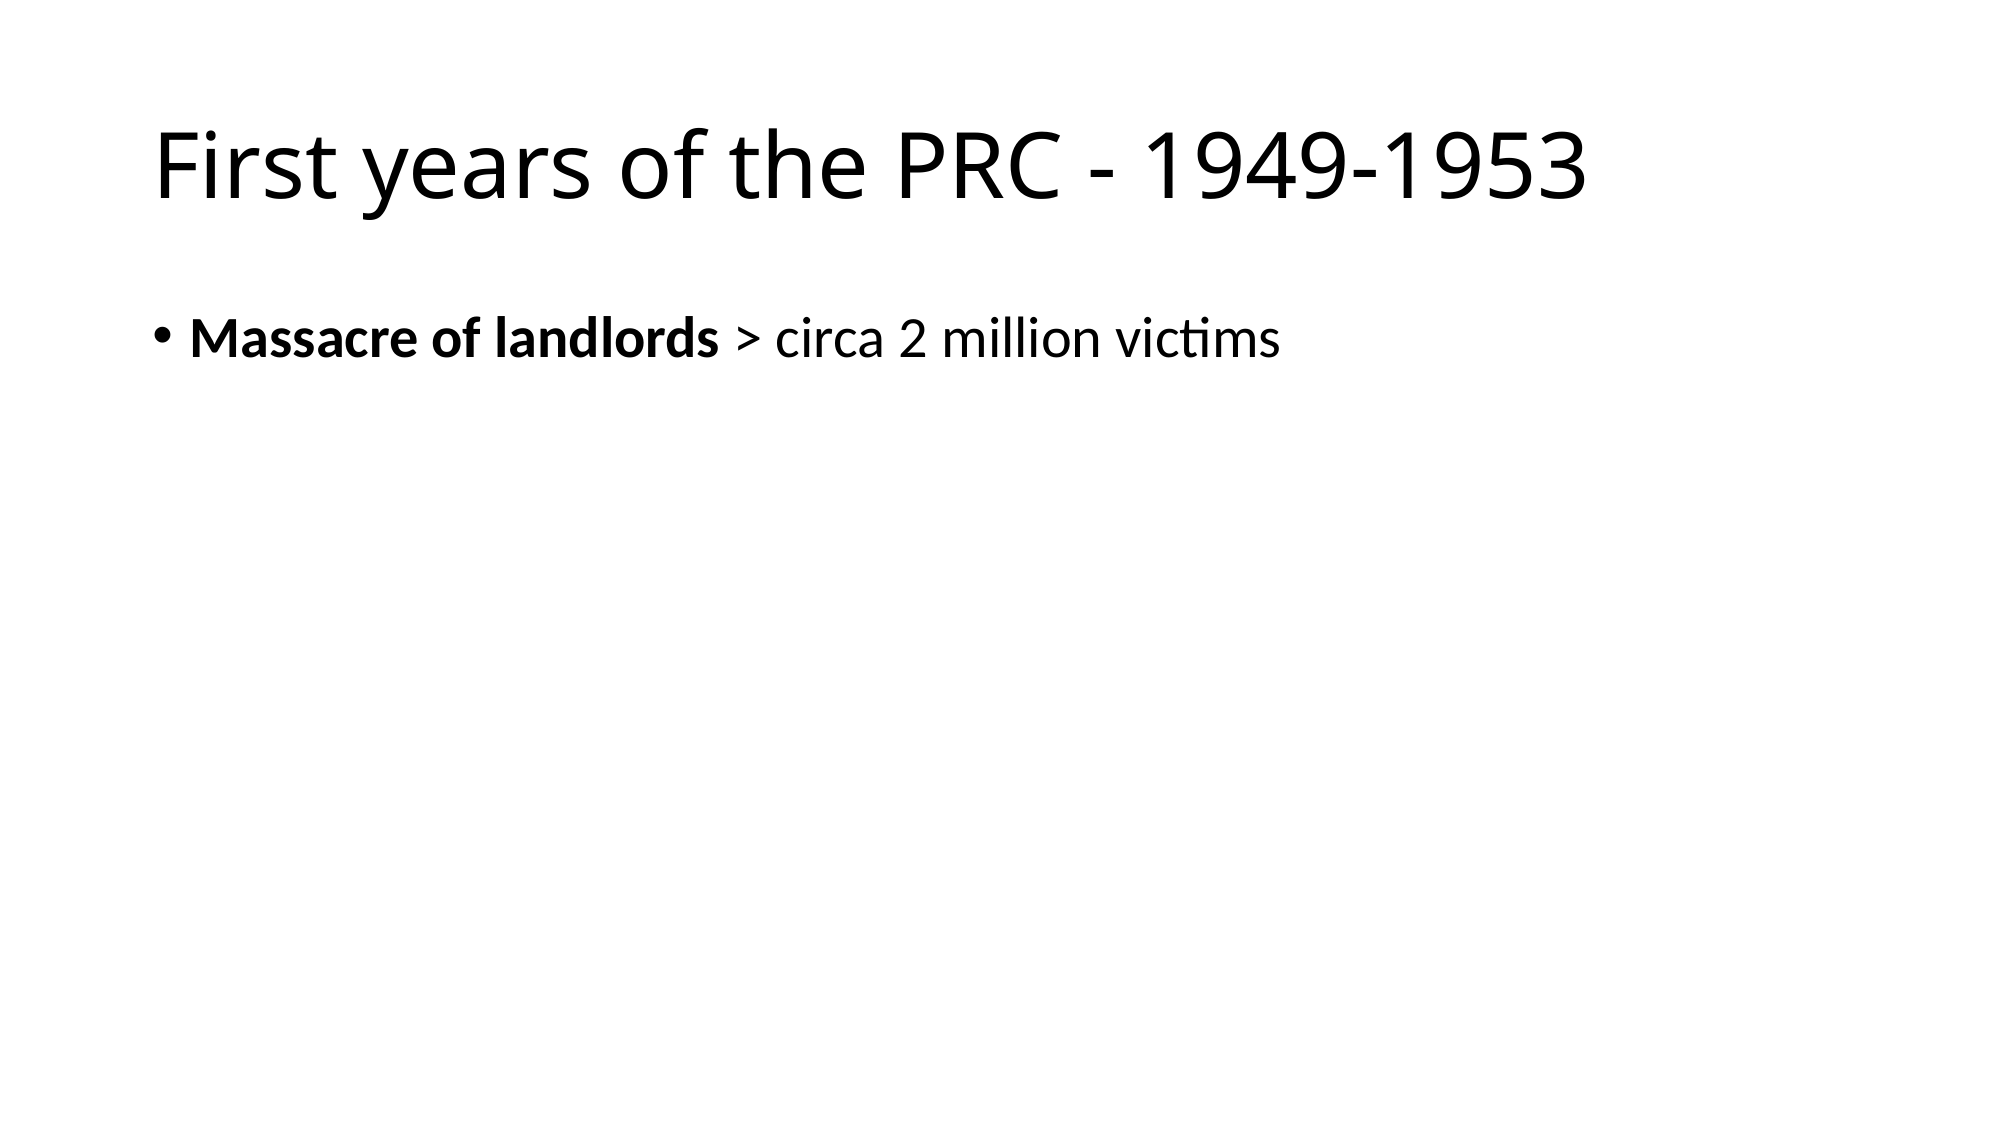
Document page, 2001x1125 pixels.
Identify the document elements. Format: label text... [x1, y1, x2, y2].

title First years of the PRC - 1949-1953 [137, 59, 1863, 278]
list Massacre of landlords > circa 2 million victims [137, 299, 1863, 1014]
